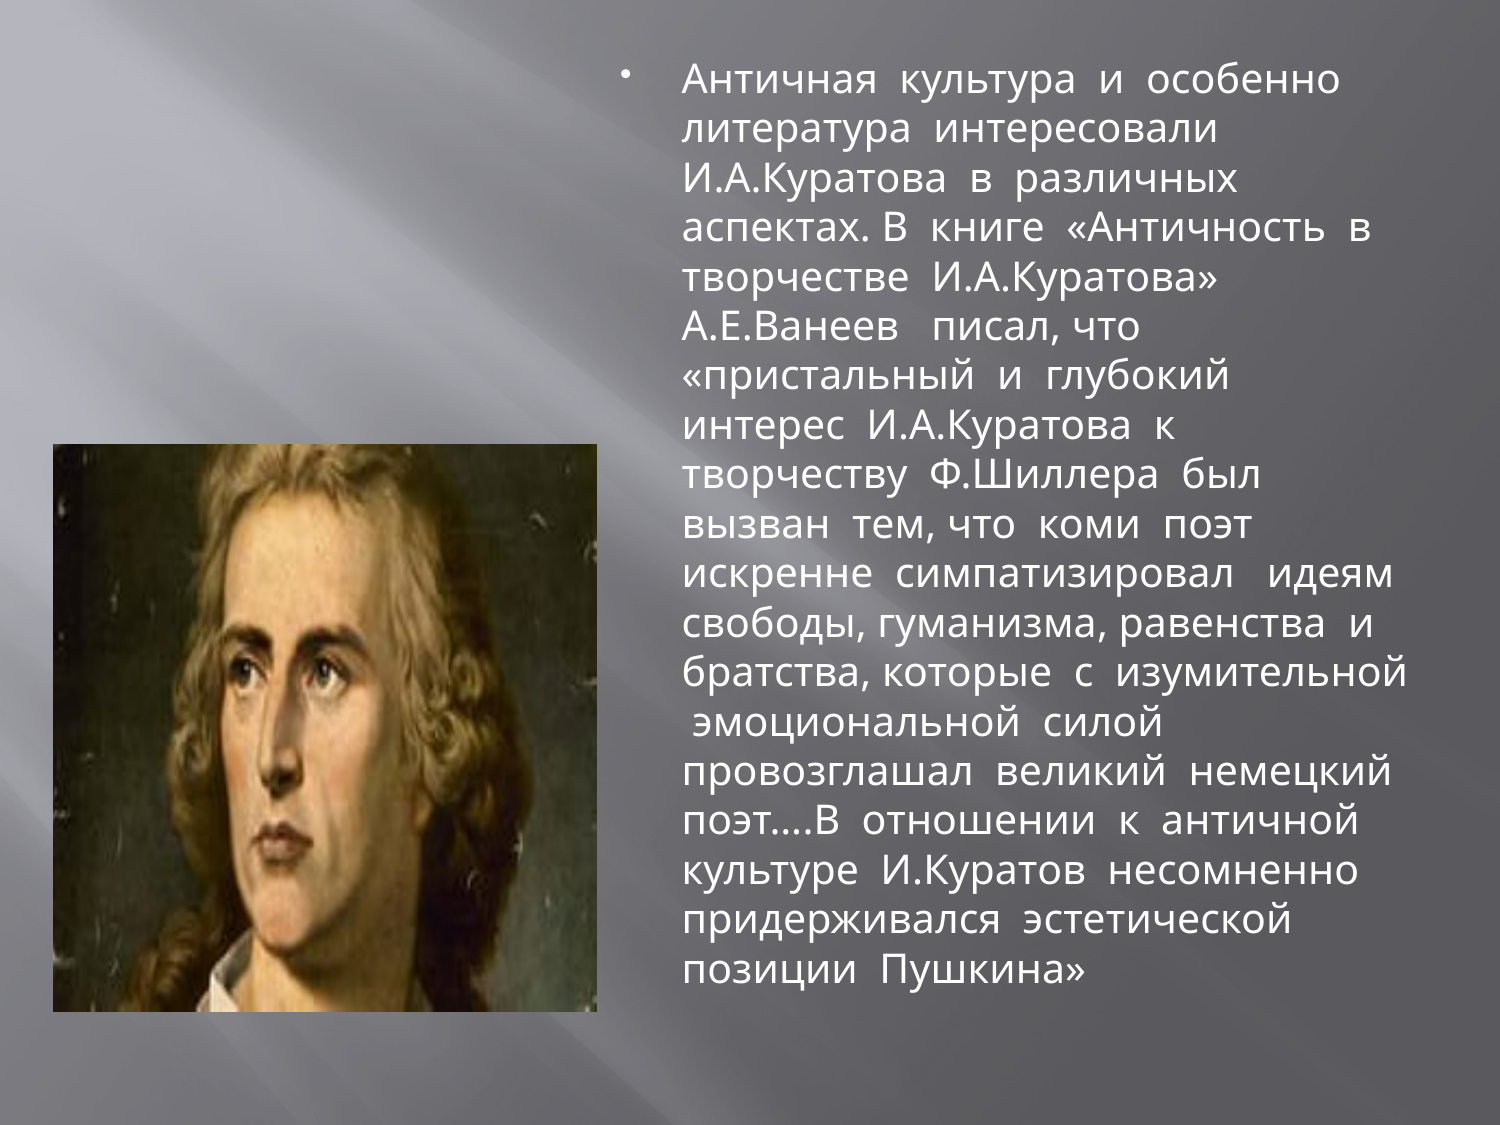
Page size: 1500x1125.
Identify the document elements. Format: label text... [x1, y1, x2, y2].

picture [52, 444, 597, 1012]
list Античная культура и особенно литература интересовали И.А.Куратова в различных аспектах. В книге «Античность в творчестве И.А.Куратова» А.Е.Ванеев писал, что «пристальный и глубокий интерес И.А.Куратова к творчеству Ф.Шиллера был вызван тем, что коми поэт искренне симпатизировал идеям свободы, гуманизма, равенства и братства, которые с изумительной эмоциональной силой провозглашал великий немецкий поэт….В отношении к античной культуре И.Куратов несомненно придерживался эстетической позиции Пушкина» [586, 44, 1425, 1005]
